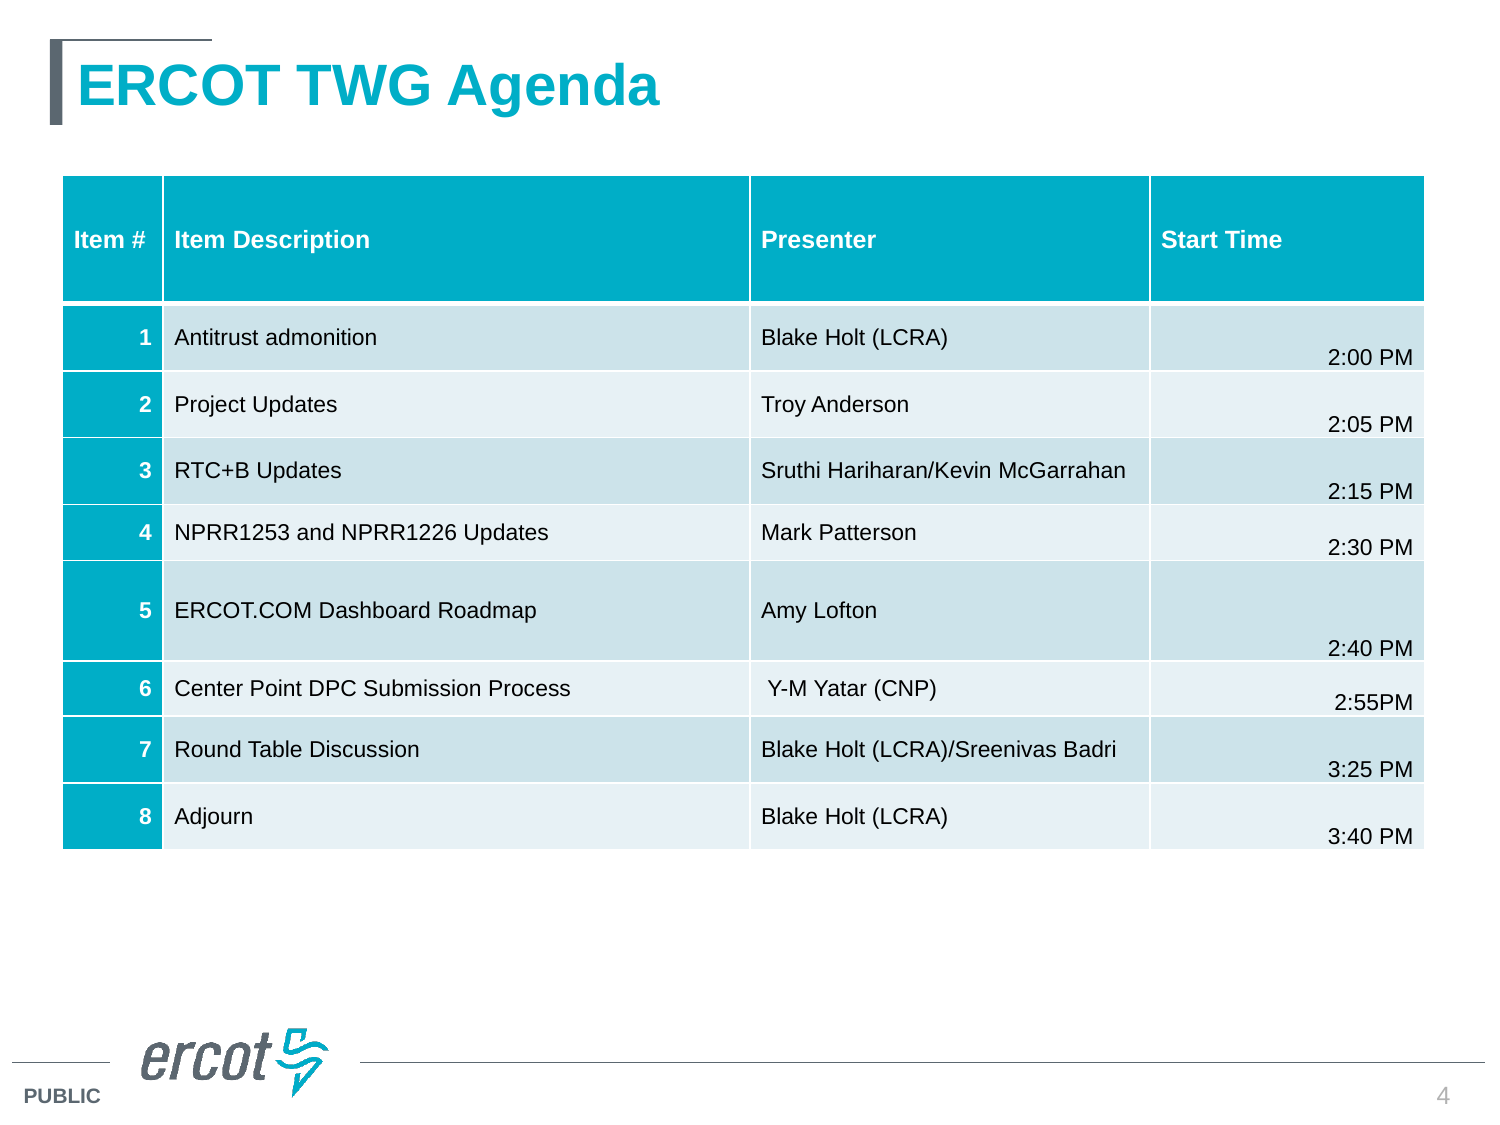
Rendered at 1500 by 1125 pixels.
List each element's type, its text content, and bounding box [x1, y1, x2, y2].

table_cell 5 [63, 561, 162, 660]
table_cell 3 [63, 438, 162, 504]
table_cell ERCOT.COM Dashboard Roadmap [164, 561, 749, 660]
table_header Start Time [1151, 176, 1424, 301]
table_cell Antitrust admonition [164, 306, 749, 370]
table_cell 2:40 PM [1151, 561, 1424, 660]
table_cell 6 [63, 662, 162, 715]
table_cell Blake Holt (LCRA) [751, 784, 1149, 849]
picture [137, 1024, 332, 1100]
table_cell Amy Lofton [751, 561, 1149, 660]
table_cell Sruthi Hariharan/Kevin McGarrahan [751, 438, 1149, 504]
table_cell 3:25 PM [1151, 717, 1424, 782]
table_cell Project Updates [164, 372, 749, 437]
table_cell Blake Holt (LCRA) [751, 306, 1149, 370]
table_cell Center Point DPC Submission Process [164, 662, 749, 715]
table_cell 2 [63, 372, 162, 437]
table_cell Round Table Discussion [164, 717, 749, 782]
table_cell 2:30 PM [1151, 505, 1424, 560]
table_header Item Description [164, 176, 749, 301]
table_cell 2:05 PM [1151, 372, 1424, 437]
table_cell Blake Holt (LCRA)/Sreenivas Badri [751, 717, 1149, 782]
table_header Presenter [751, 176, 1149, 301]
table_cell Mark Patterson [751, 505, 1149, 560]
table_cell Troy Anderson [751, 372, 1149, 437]
title ERCOT TWG Agenda [62, 39, 1450, 125]
table_cell 2:55PM [1151, 662, 1424, 715]
table_cell Y-M Yatar (CNP) [751, 662, 1149, 715]
table_cell 7 [63, 717, 162, 782]
table_header Item # [63, 176, 162, 301]
table_cell 1 [63, 306, 162, 370]
table_cell NPRR1253 and NPRR1226 Updates [164, 505, 749, 560]
table_cell 2:00 PM [1151, 306, 1424, 370]
slide_number 4 [1400, 1076, 1488, 1113]
table_cell RTC+B Updates [164, 438, 749, 504]
table_cell 8 [63, 784, 162, 849]
table_cell 4 [63, 505, 162, 560]
table_cell Adjourn [164, 784, 749, 849]
table_cell 2:15 PM [1151, 438, 1424, 504]
table_cell 3:40 PM [1151, 784, 1424, 849]
